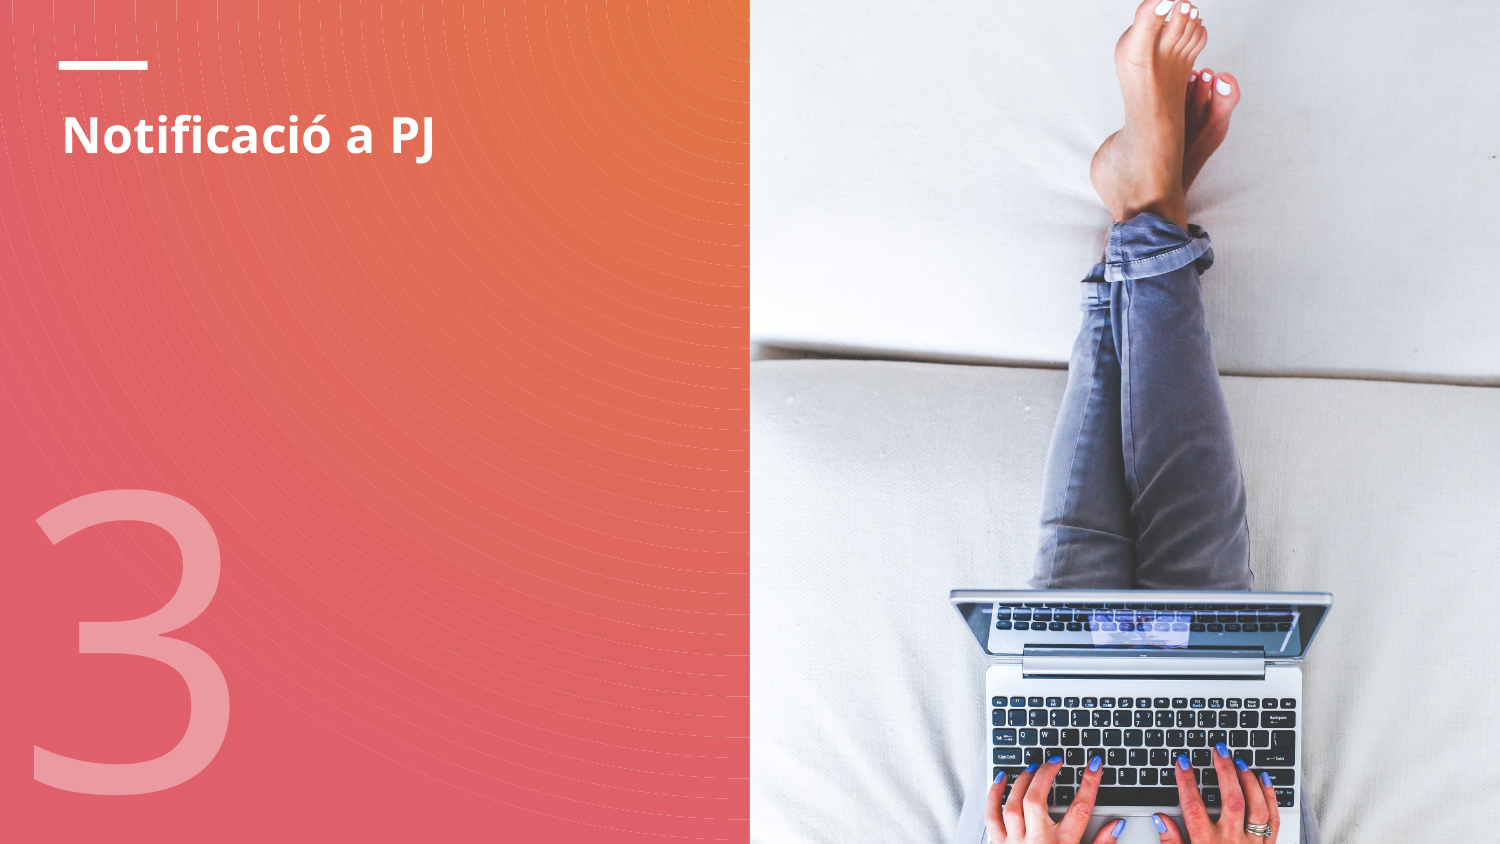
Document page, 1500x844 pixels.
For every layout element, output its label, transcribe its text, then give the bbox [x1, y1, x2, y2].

picture [749, 0, 1500, 844]
text_box [58, 60, 148, 71]
list Notificació a PJ [47, 96, 668, 262]
text_box 3 [0, 374, 302, 844]
